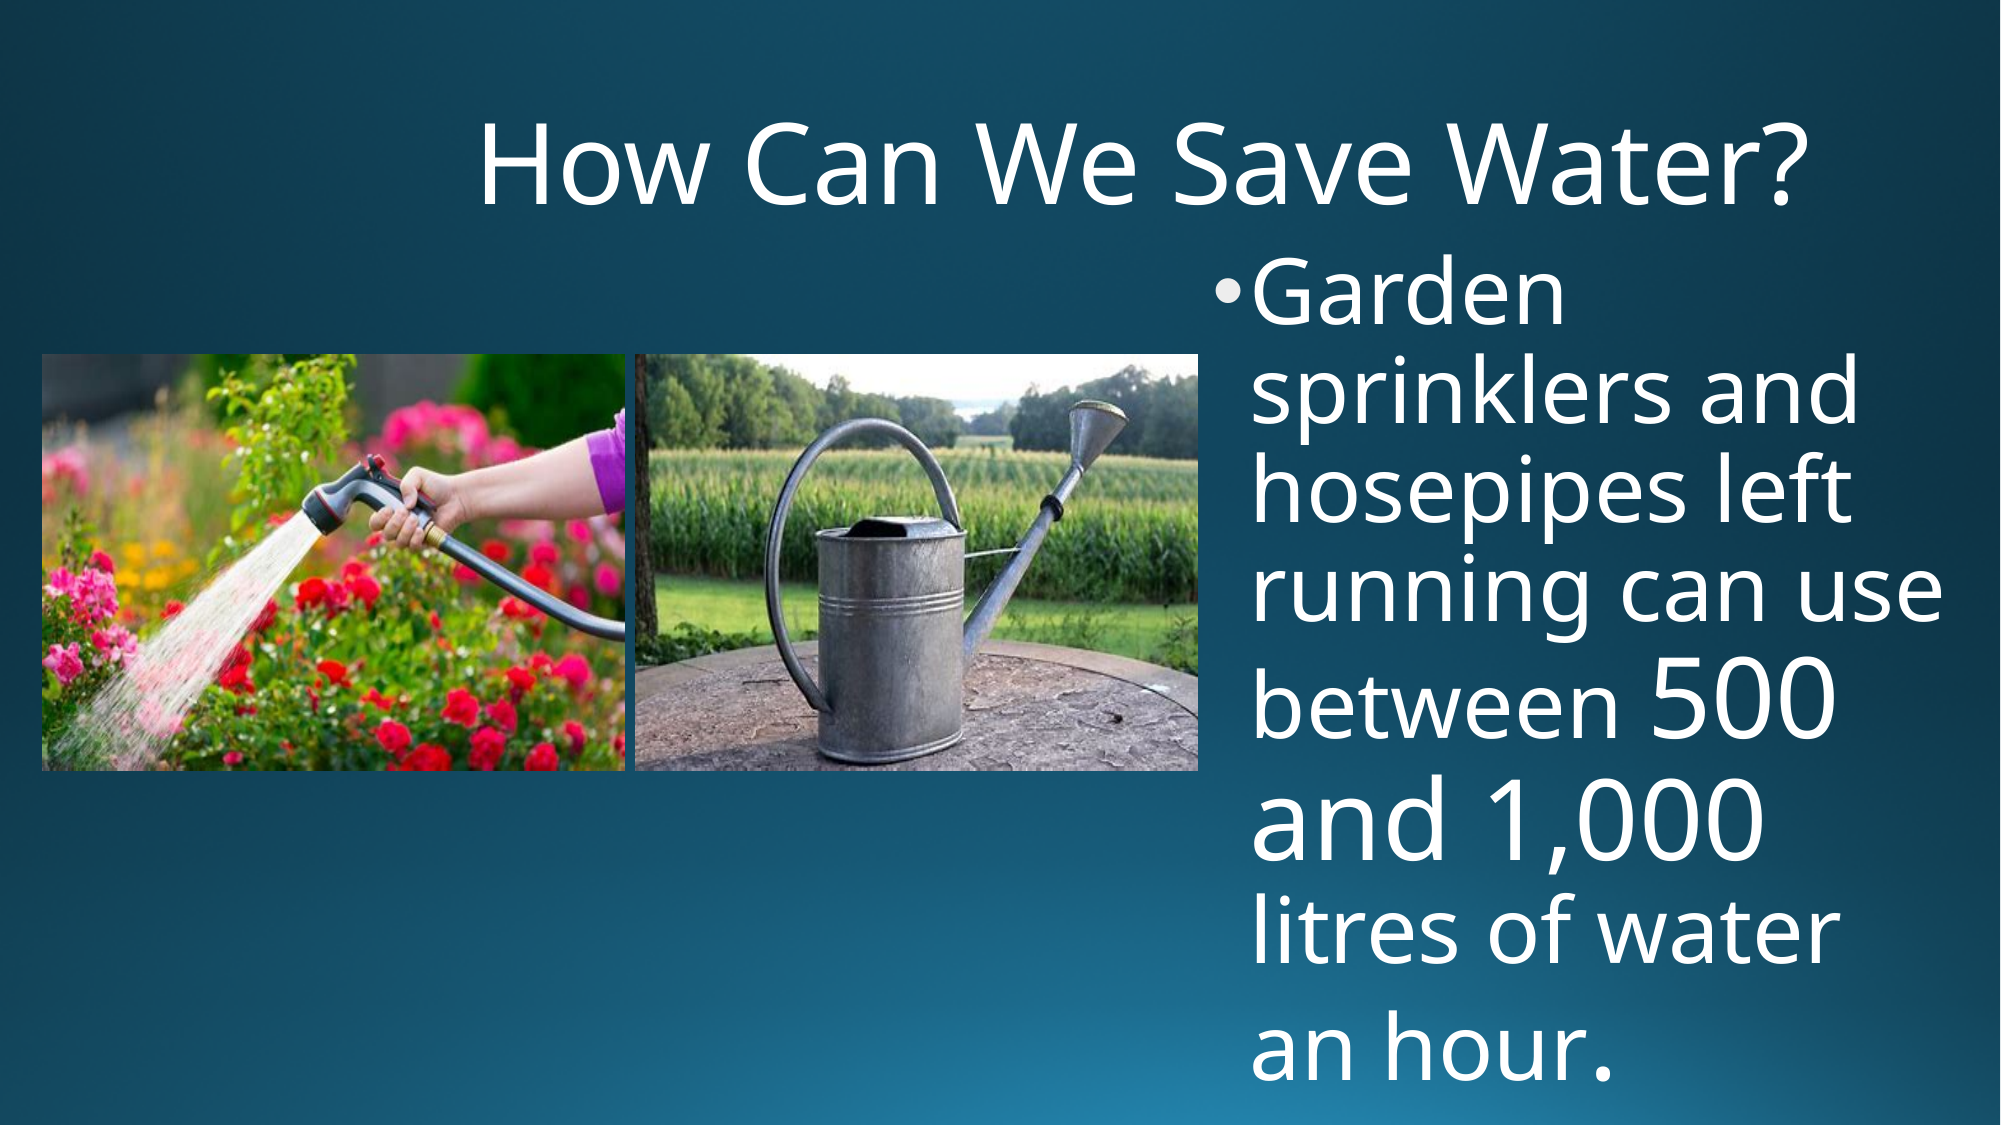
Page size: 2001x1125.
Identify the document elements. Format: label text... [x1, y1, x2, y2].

list Garden sprinklers and hosepipes left running can use between 500 and 1,000 litres of water an hour. [1197, 238, 1969, 1125]
title How Can We Save Water? [137, 59, 1863, 278]
picture [0, 0, 2001, 1125]
